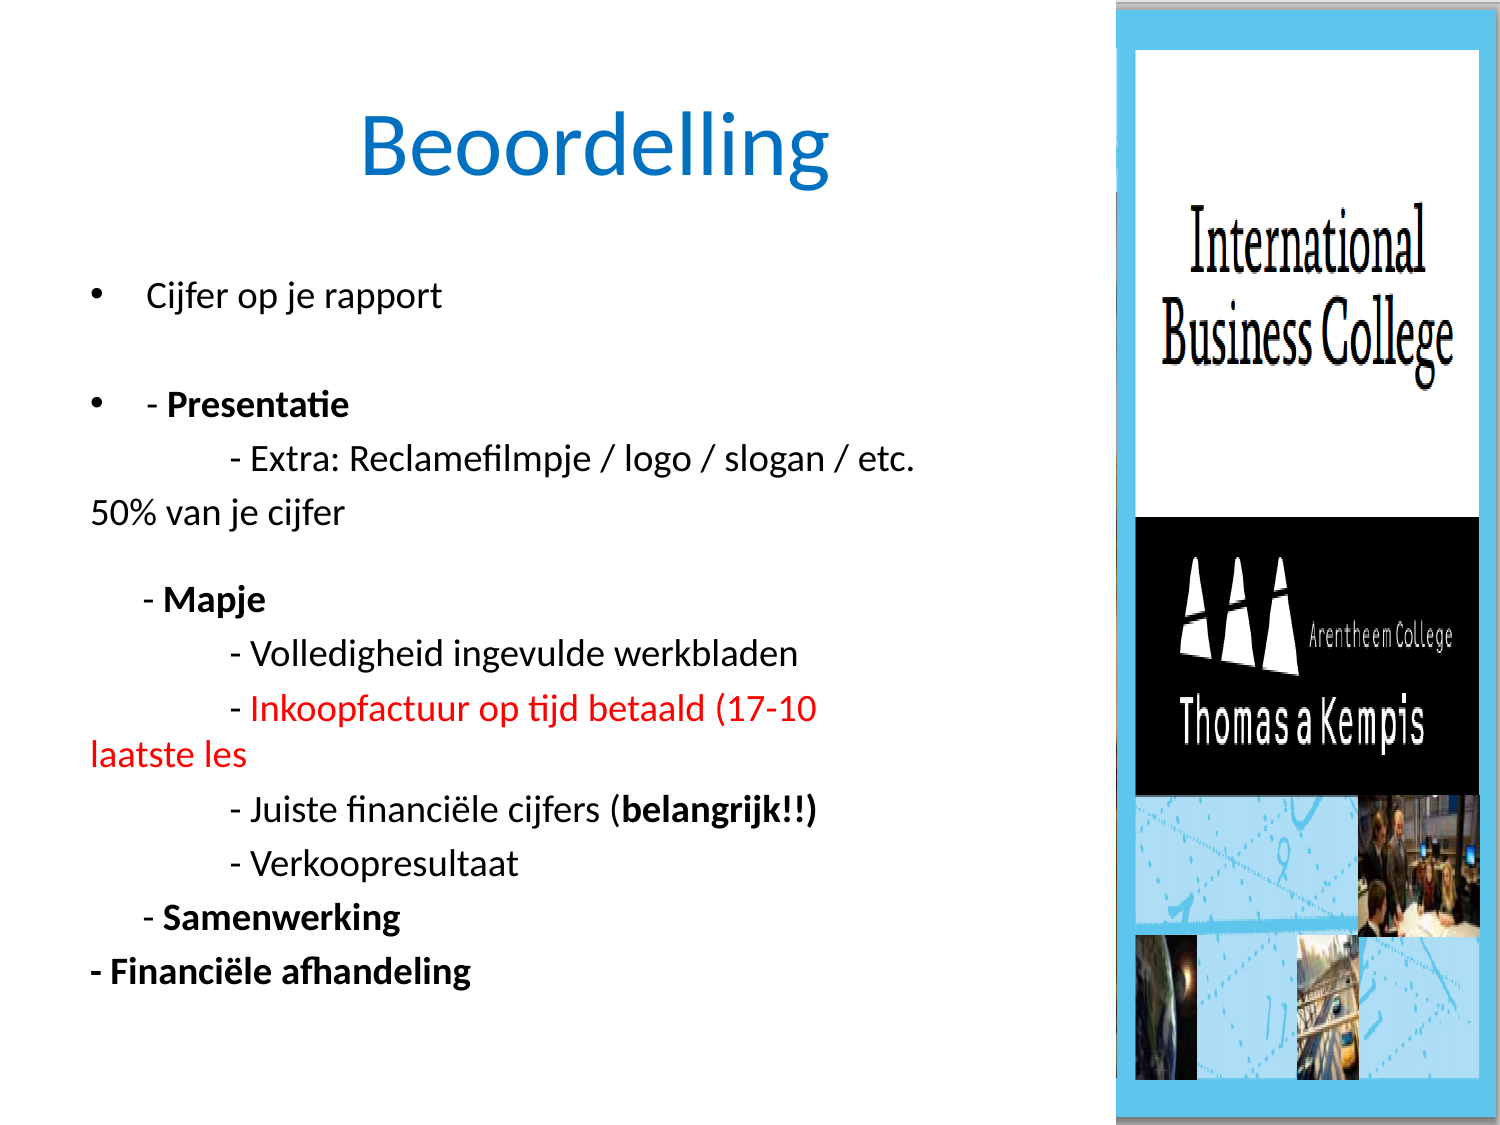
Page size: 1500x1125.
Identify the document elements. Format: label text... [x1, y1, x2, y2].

list Cijfer op je rapport - Presentatie - Extra: Reclamefilmpje / logo / slogan / etc. 50% van je cijfer - Mapje - Volledigheid ingevulde werkbladen - Inkoopfactuur op tijd betaald (17-10 laatste les - Juiste financiële cijfers (belangrijk!!) - Verkoopresultaat - Samenwerking - Financiële afhandeling [75, 262, 1010, 1005]
picture [1115, 0, 1500, 1125]
title Beoordelling [75, 45, 1110, 233]
